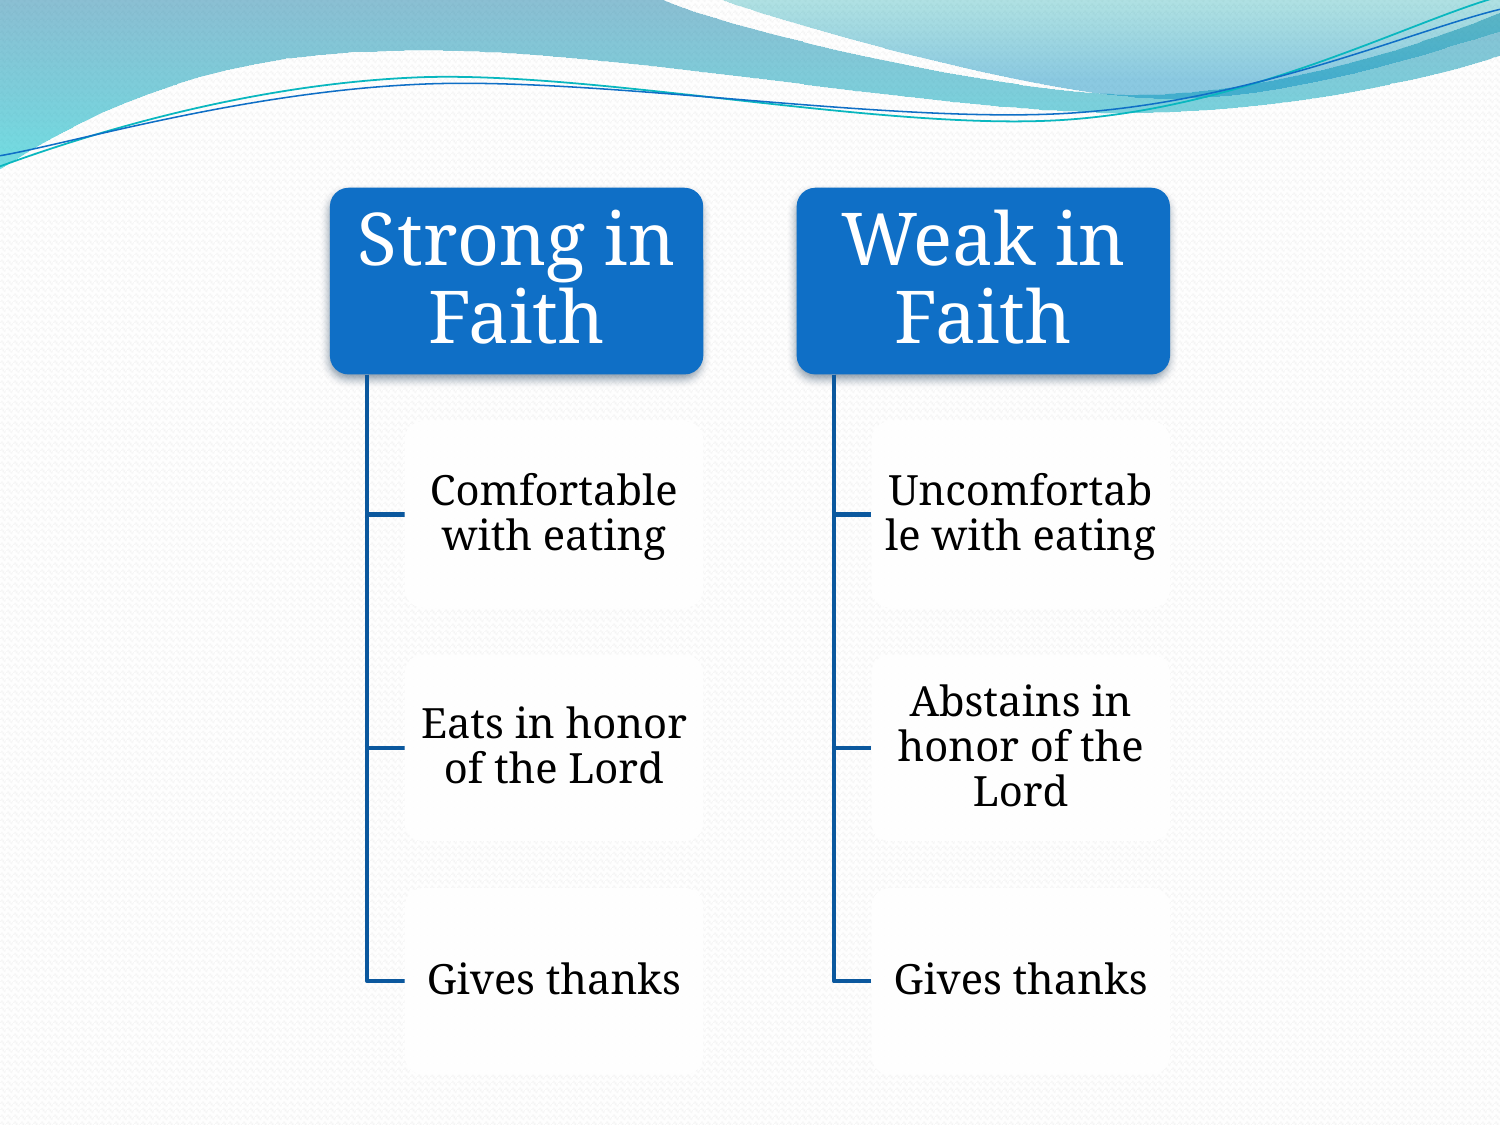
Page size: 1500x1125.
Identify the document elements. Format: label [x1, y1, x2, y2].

text_box [174, 187, 1326, 1076]
